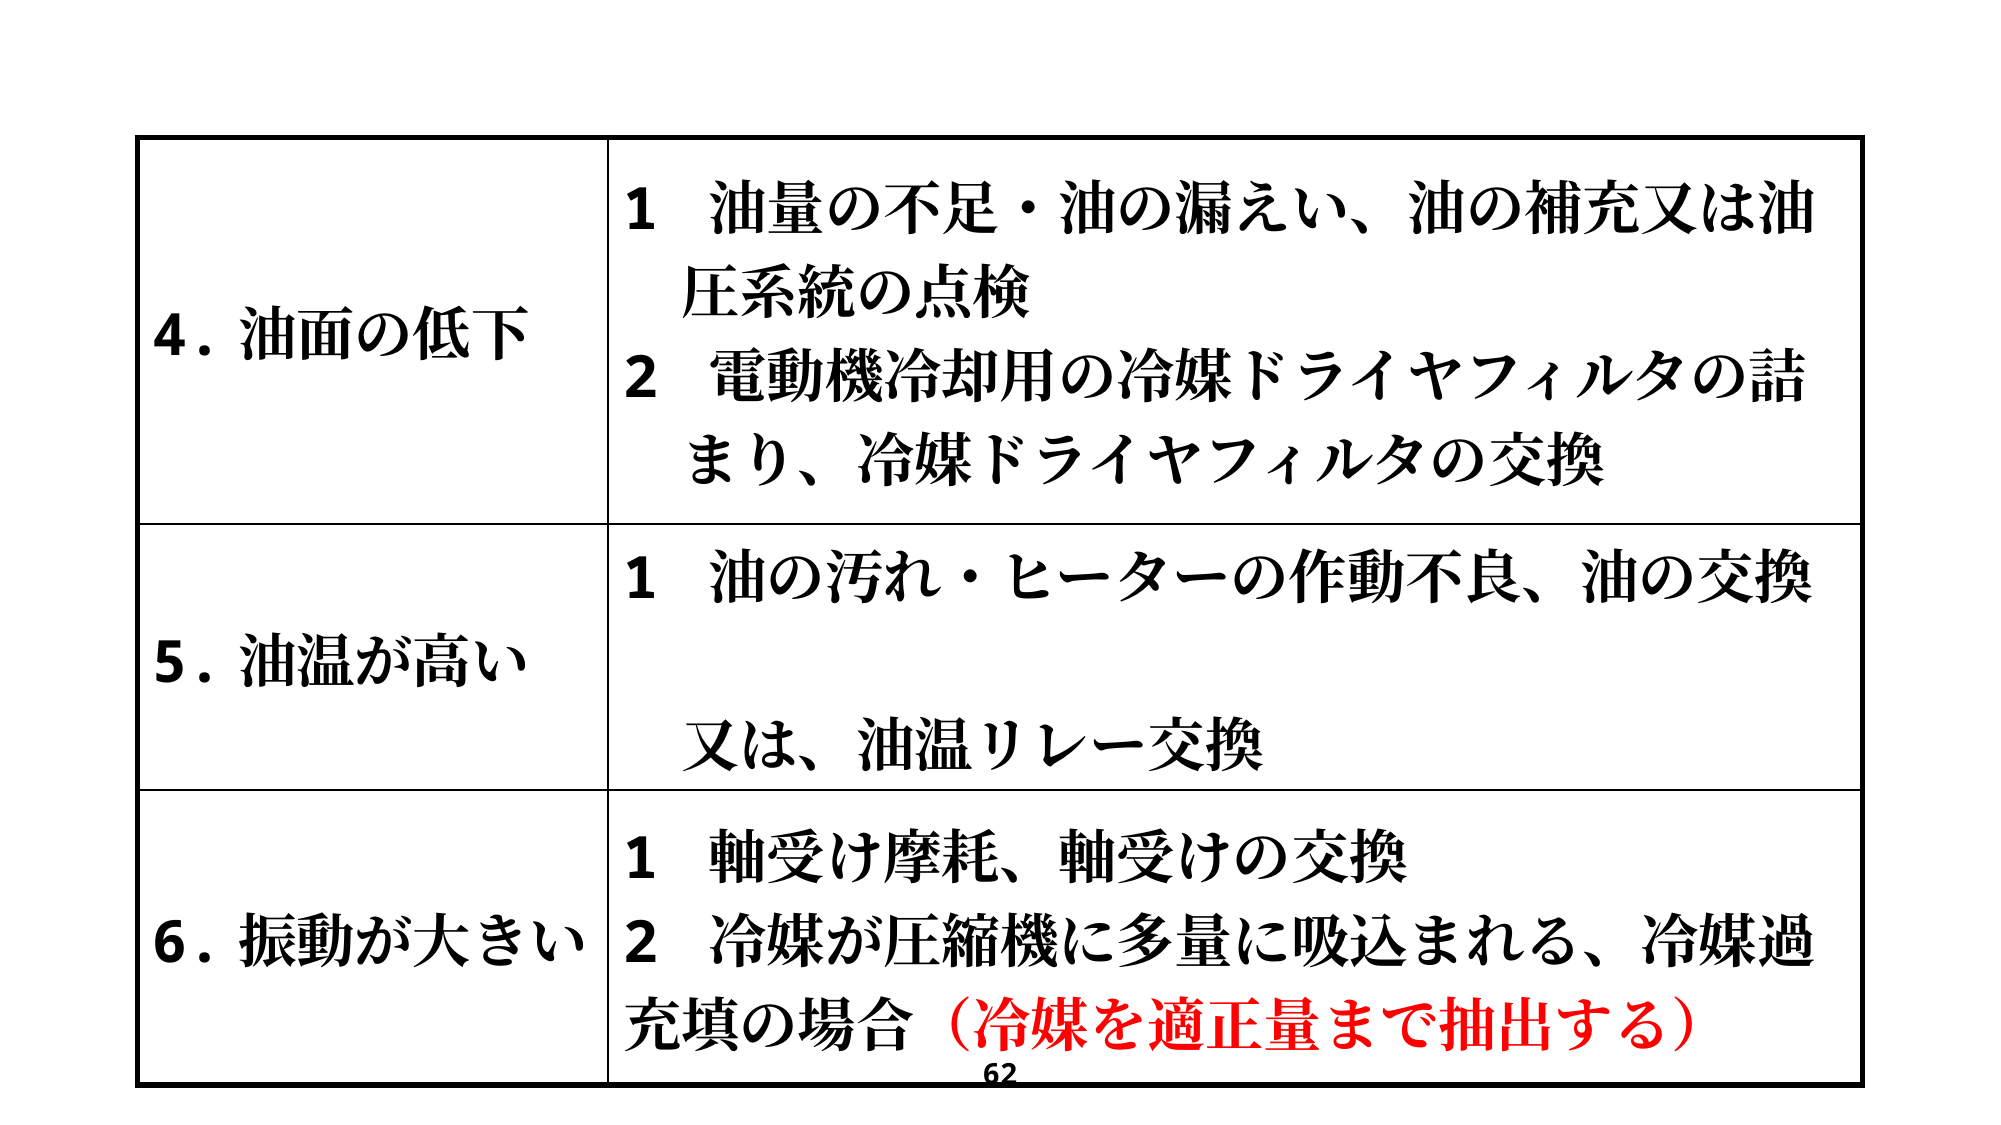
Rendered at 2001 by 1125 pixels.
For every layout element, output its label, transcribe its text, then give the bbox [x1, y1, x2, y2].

table_cell 6.振動が大きい [140, 791, 607, 1082]
table_header 4.油面の低下 [140, 140, 607, 523]
table_cell 1 軸受け摩耗、軸受けの交換 2 冷媒が圧縮機に多量に吸込まれる、冷媒過 充填の場合（冷媒を適正量まで抽出する） [609, 791, 1860, 1082]
table_header 1 油量の不足・油の漏えい、油の補充又は油 圧系統の点検 2 電動機冷却用の冷媒ドライヤフィルタの詰 まり、冷媒ドライヤフィルタの交換 [609, 140, 1860, 523]
table_cell 5.油温が高い [140, 525, 607, 789]
footer 62 [662, 1042, 1338, 1103]
table_cell 1 油の汚れ・ヒーターの作動不良、油の交換 又は、油温リレー交換 [609, 525, 1860, 789]
